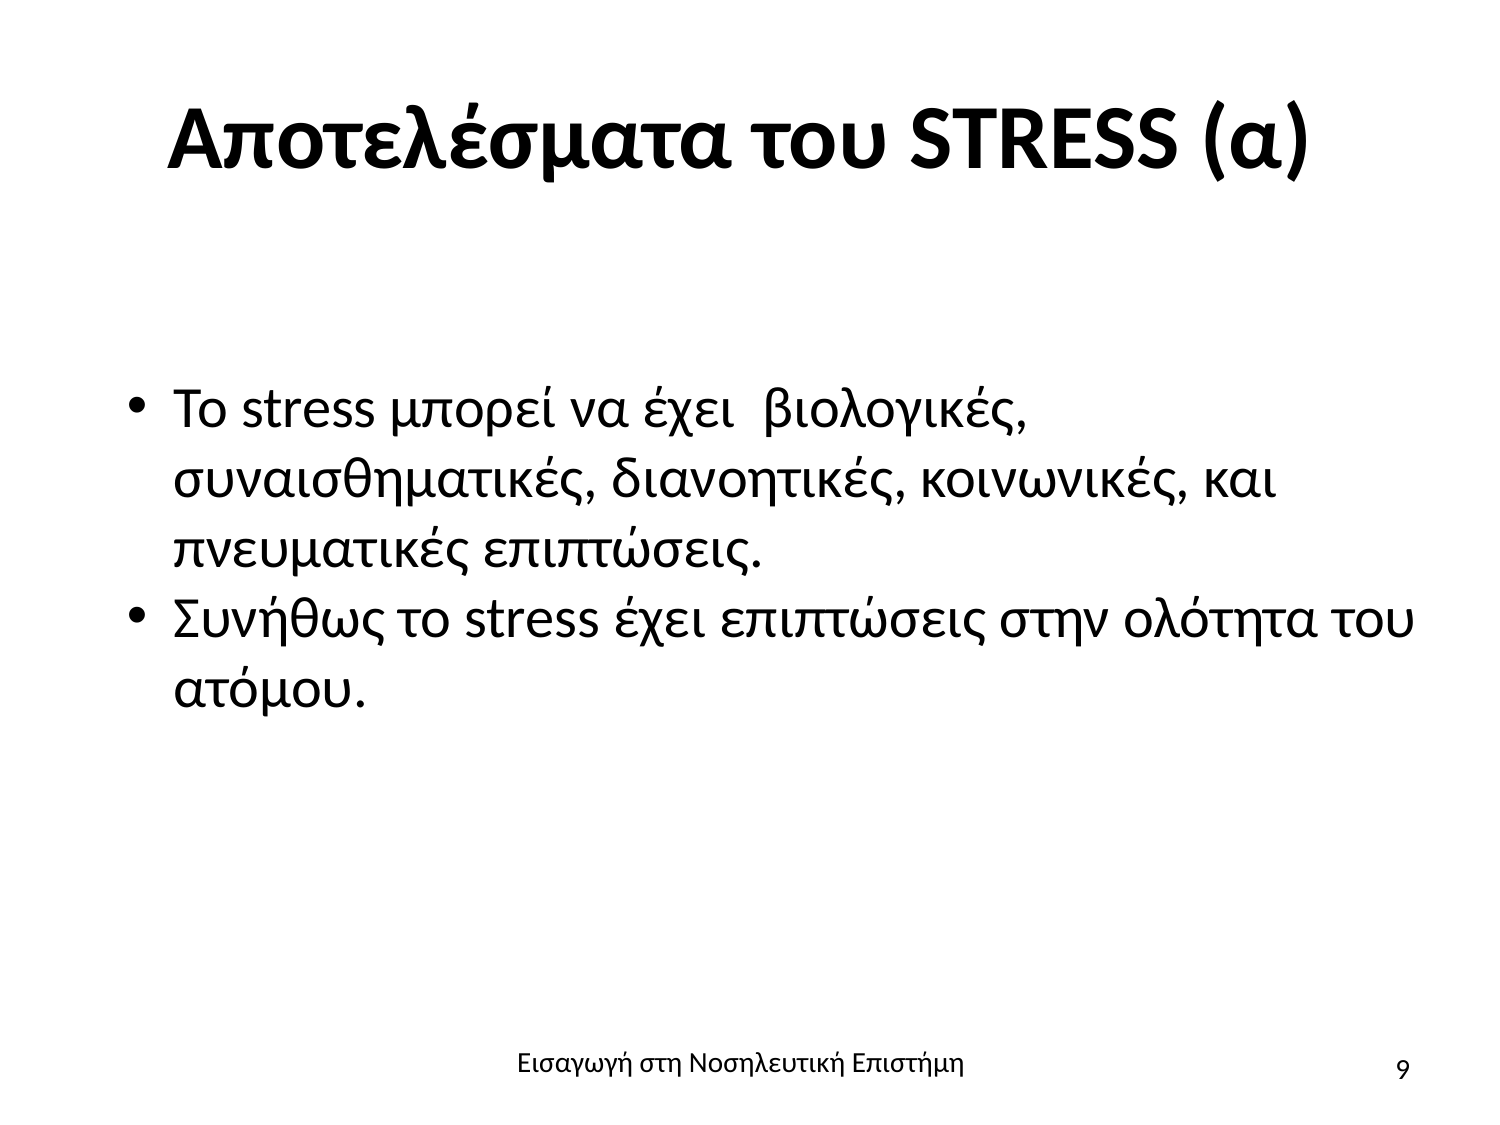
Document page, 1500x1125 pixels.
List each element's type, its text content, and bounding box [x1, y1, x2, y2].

text_box 9 [1074, 1042, 1425, 1103]
text_box Το stress μπορεί να έχει βιολογικές, συναισθηματικές, διανοητικές, κοινωνικές, και πνευματικές επιπτώσεις. Συνήθως το stress έχει επιπτώσεις στην ολότητα του ατόμου. [112, 361, 1471, 727]
text_box Εισαγωγή στη Νοσηλευτική Επιστήμη [392, 1035, 1091, 1119]
title Αποτελέσματα του STRESS (α) [75, 54, 1425, 209]
